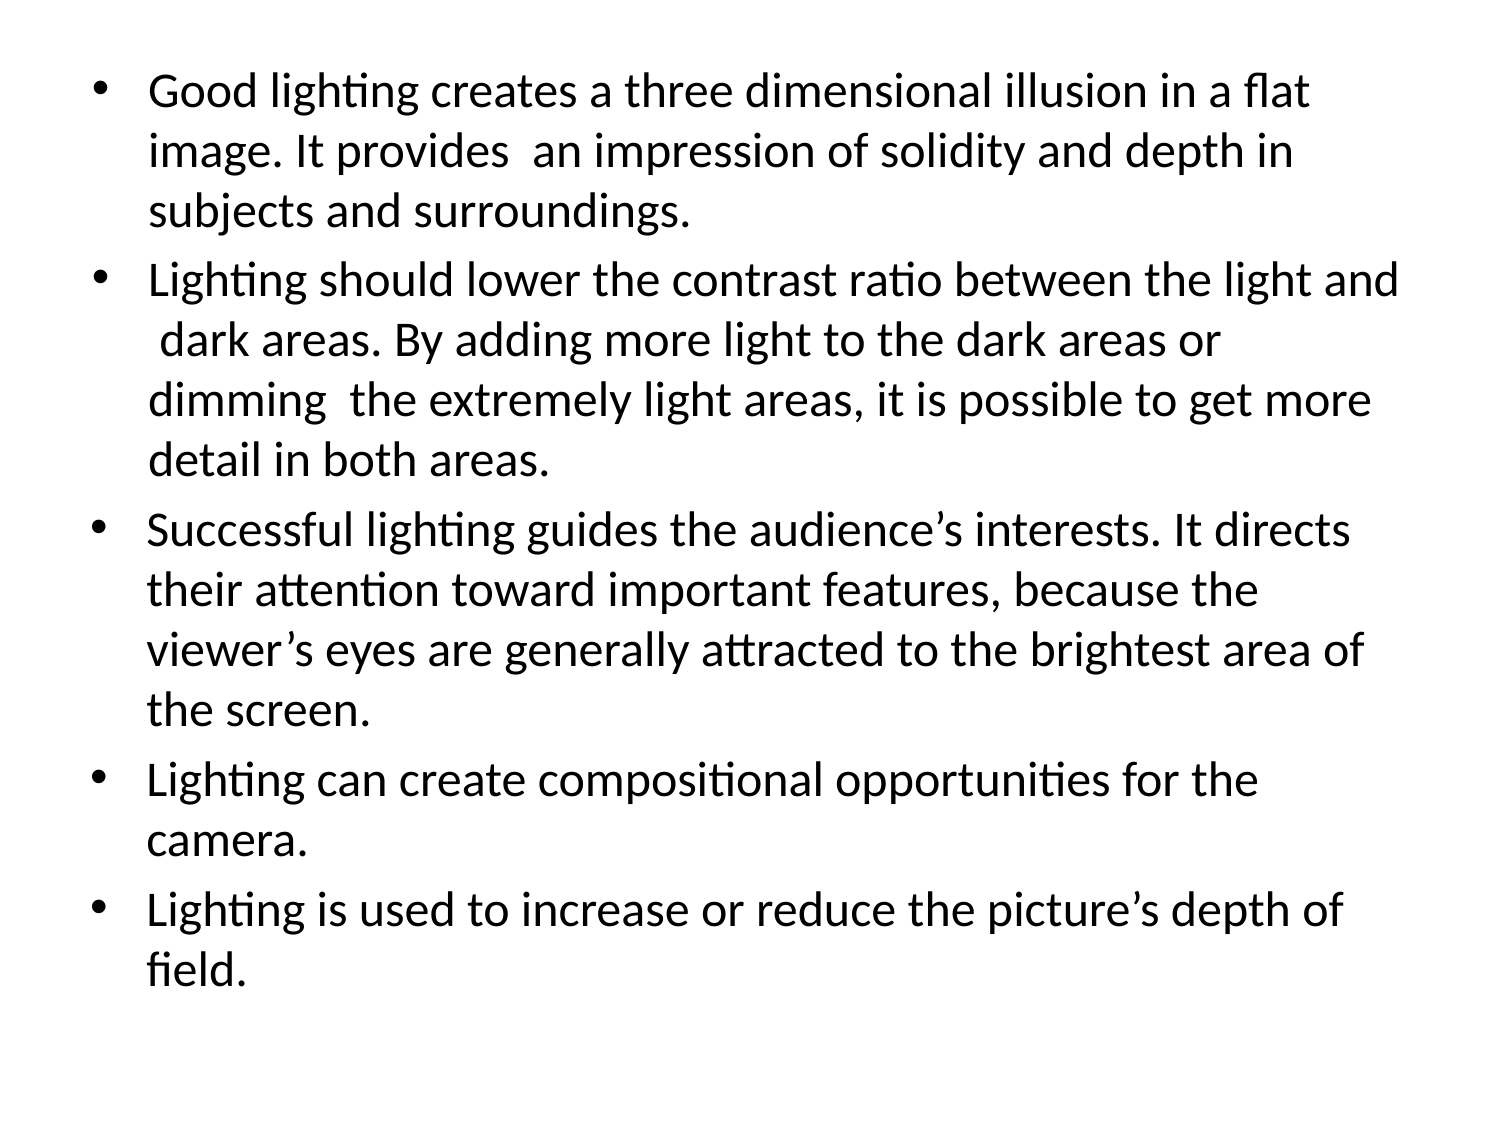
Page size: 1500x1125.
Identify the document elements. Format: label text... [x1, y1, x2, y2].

list Good lighting creates a three dimensional illusion in a flat image. It provides an impression of solidity and depth in subjects and surroundings. Lighting should lower the contrast ratio between the light and dark areas. By adding more light to the dark areas or dimming the extremely light areas, it is possible to get more detail in both areas. Successful lighting guides the audience’s interests. It directs their attention toward important features, because the viewer’s eyes are generally attracted to the brightest area of the screen. Lighting can create compositional opportunities for the camera. Lighting is used to increase or reduce the picture’s depth of field. [75, 50, 1425, 1005]
